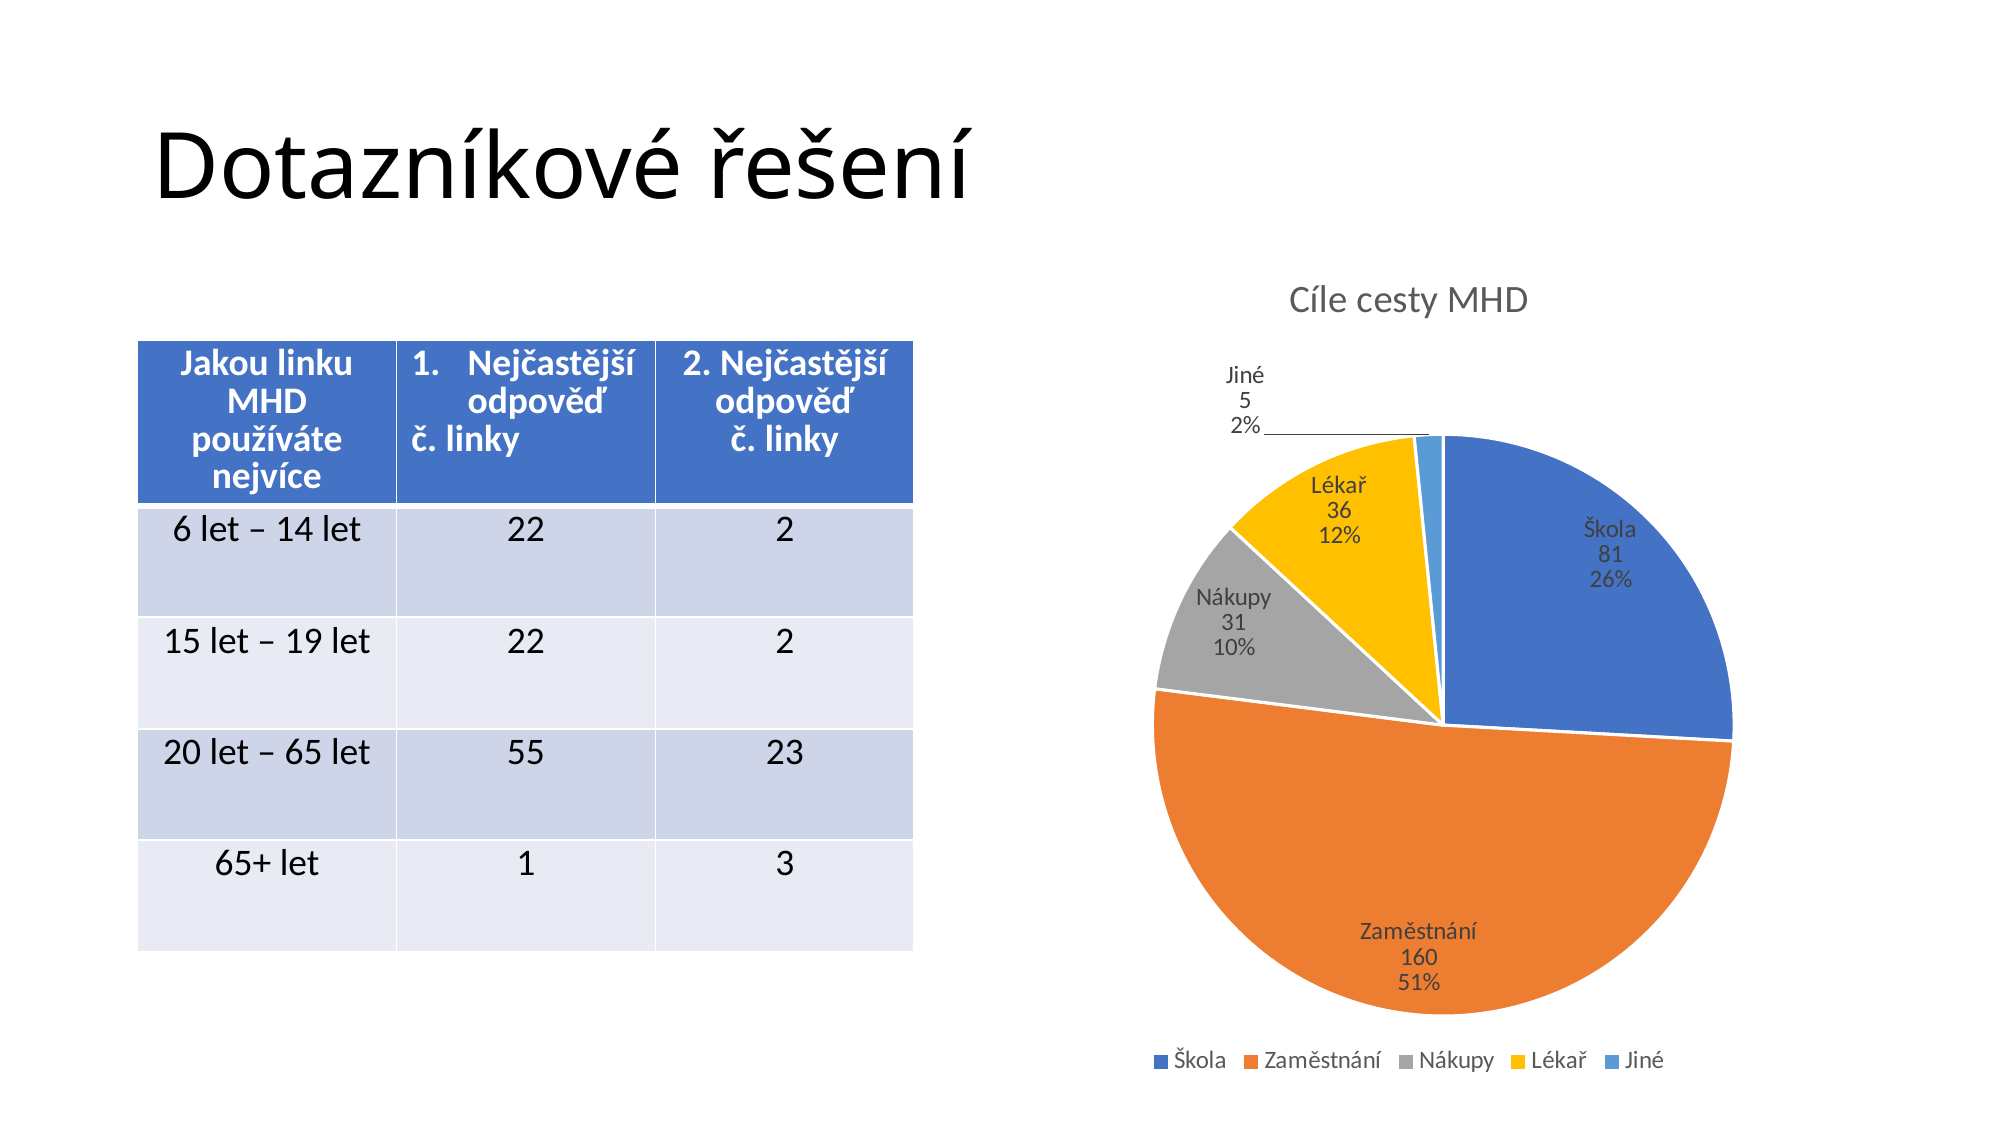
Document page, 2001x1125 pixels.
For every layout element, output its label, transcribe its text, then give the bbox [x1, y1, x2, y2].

table_cell 1 [397, 841, 655, 951]
table_cell 65+ let [138, 841, 396, 951]
chart [914, 246, 1904, 1081]
table_header Nejčastější odpověď č. linky [397, 341, 655, 503]
table_cell 23 [656, 730, 913, 839]
table_header 2. Nejčastější odpověď č. linky [656, 341, 913, 503]
table_cell 55 [397, 730, 655, 839]
table_header Jakou linku MHD používáte nejvíce [138, 341, 396, 503]
table_cell 20 let – 65 let [138, 730, 396, 839]
table_cell 2 [656, 509, 913, 616]
table_cell 22 [397, 509, 655, 616]
table_cell 15 let – 19 let [138, 618, 396, 728]
table_cell 3 [656, 841, 913, 951]
table_cell 2 [656, 618, 913, 728]
table_cell 22 [397, 618, 655, 728]
title Dotazníkové řešení [137, 59, 1863, 278]
table_cell 6 let – 14 let [138, 509, 396, 616]
